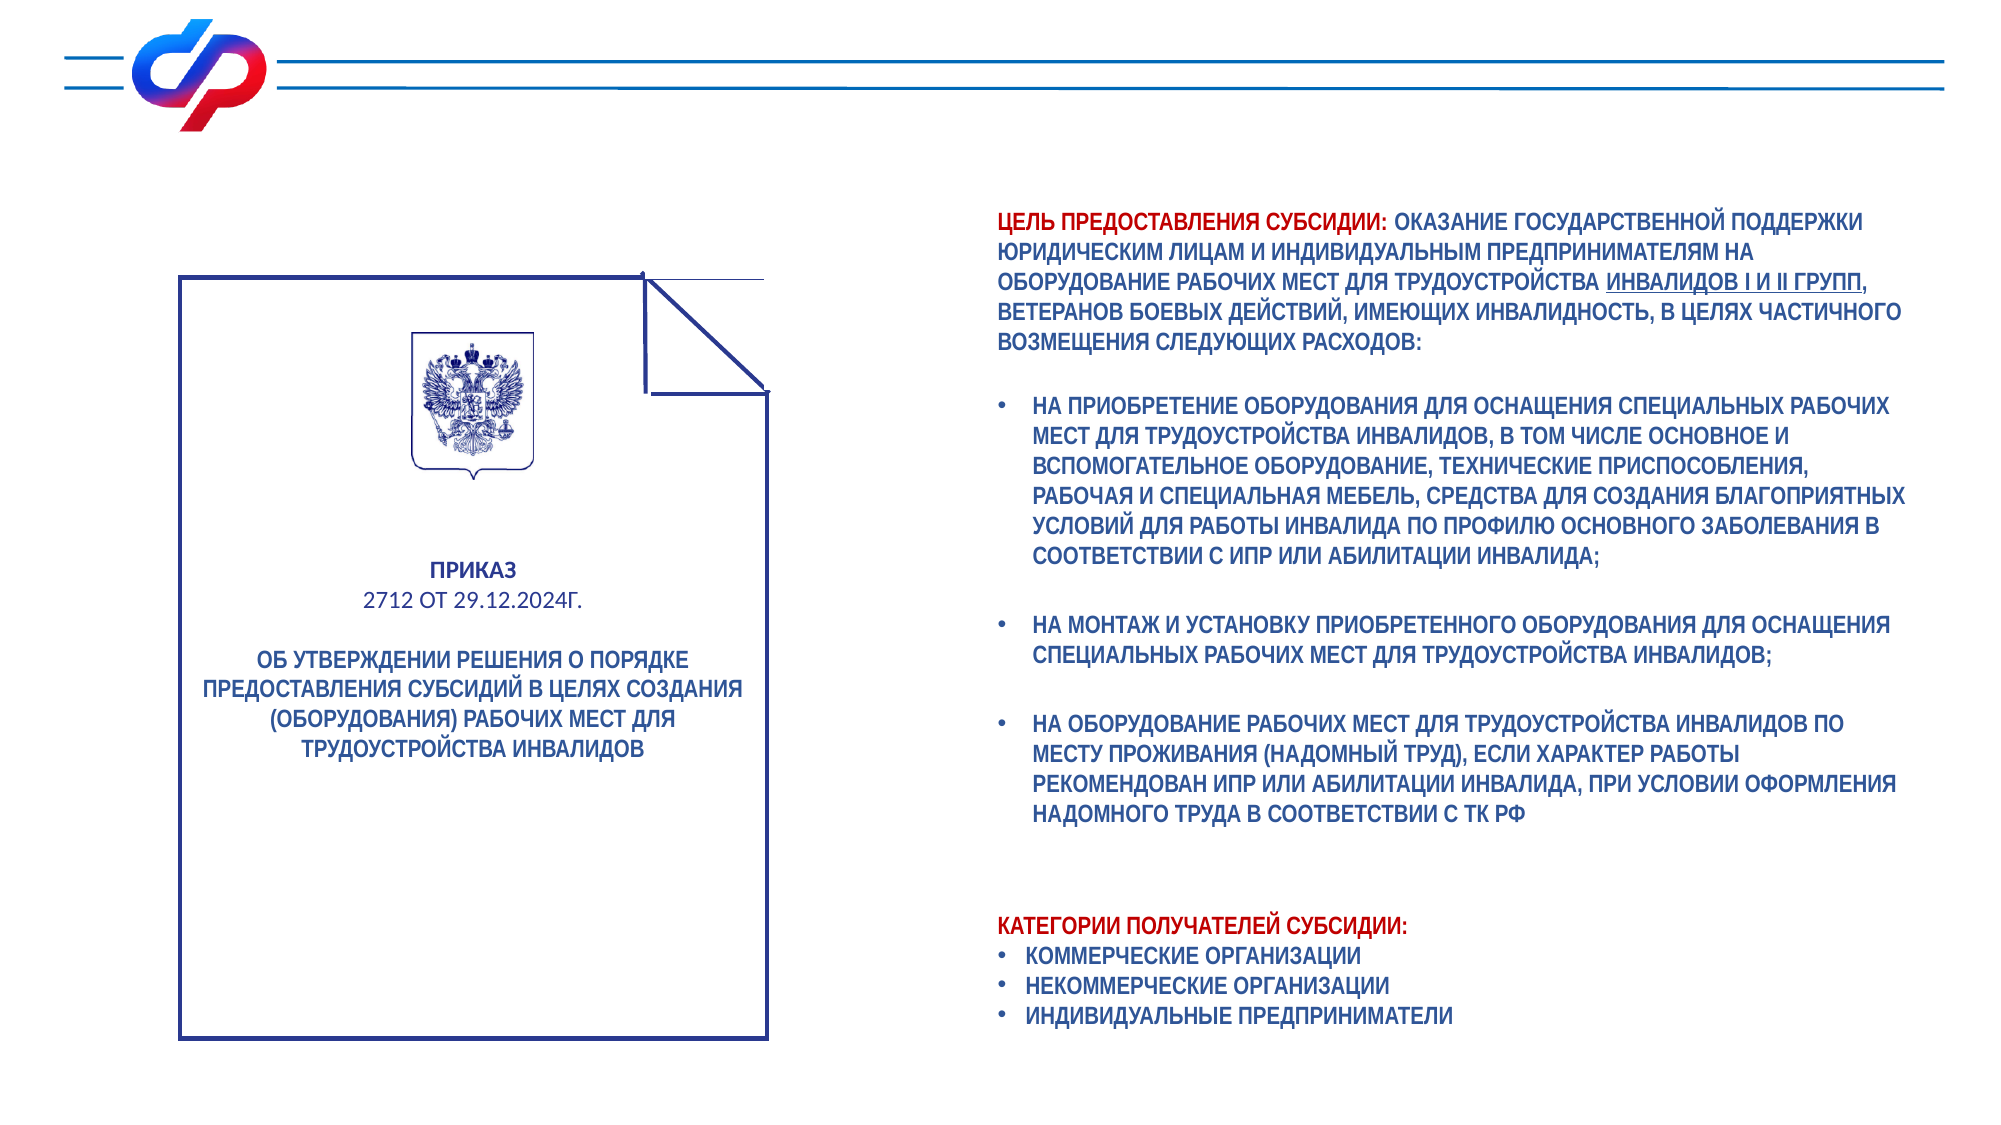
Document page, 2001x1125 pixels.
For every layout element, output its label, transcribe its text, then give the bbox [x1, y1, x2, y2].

text_box ЦЕЛЬ ПРЕДОСТАВЛЕНИЯ СУБСИДИИ: ОКАЗАНИЕ ГОСУДАРСТВЕННОЙ ПОДДЕРЖКИ ЮРИДИЧЕСКИМ ЛИЦАМ И ИНДИВИДУАЛЬНЫМ ПРЕДПРИНИМАТЕЛЯМ НА ОБОРУДОВАНИЕ РАБОЧИХ МЕСТ ДЛЯ ТРУДОУСТРОЙСТВА ИНВАЛИДОВ I И II ГРУПП, ВЕТЕРАНОВ БОЕВЫХ ДЕЙСТВИЙ, ИМЕЮЩИХ ИНВАЛИДНОСТЬ, В ЦЕЛЯХ ЧАСТИЧНОГО ВОЗМЕЩЕНИЯ СЛЕДУЮЩИХ РАСХОДОВ: НА ПРИОБРЕТЕНИЕ ОБОРУДОВАНИЯ ДЛЯ ОСНАЩЕНИЯ СПЕЦИАЛЬНЫХ РАБОЧИХ МЕСТ ДЛЯ ТРУДОУСТРОЙСТВА ИНВАЛИДОВ, В ТОМ ЧИСЛЕ ОСНОВНОЕ И ВСПОМОГАТЕЛЬНОЕ ОБОРУДОВАНИЕ, ТЕХНИЧЕСКИЕ ПРИСПОСОБЛЕНИЯ, РАБОЧАЯ И СПЕЦИАЛЬНАЯ МЕБЕЛЬ, СРЕДСТВА ДЛЯ СОЗДАНИЯ БЛАГОПРИЯТНЫХ УСЛОВИЙ ДЛЯ РАБОТЫ ИНВАЛИДА ПО ПРОФИЛЮ ОСНОВНОГО ЗАБОЛЕВАНИЯ В СООТВЕТСТВИИ С ИПР ИЛИ АБИЛИТАЦИИ ИНВАЛИДА; НА МОНТАЖ И УСТАНОВКУ ПРИОБРЕТЕННОГО ОБОРУДОВАНИЯ ДЛЯ ОСНАЩЕНИЯ СПЕЦИАЛЬНЫХ РАБОЧИХ МЕСТ ДЛЯ ТРУДОУСТРОЙСТВА ИНВАЛИДОВ; НА ОБОРУДОВАНИЕ РАБОЧИХ МЕСТ ДЛЯ ТРУДОУСТРОЙСТВА ИНВАЛИДОВ ПО МЕСТУ ПРОЖИВАНИЯ (НАДОМНЫЙ ТРУД), ЕСЛИ ХАРАКТЕР РАБОТЫ РЕКОМЕНДОВАН ИПР ИЛИ АБИЛИТАЦИИ ИНВАЛИДА, ПРИ УСЛОВИИ ОФОРМЛЕНИЯ НАДОМНОГО ТРУДА В СООТВЕТСТВИИ С ТК РФ [982, 198, 1928, 885]
picture [132, 19, 268, 133]
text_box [179, 263, 778, 1039]
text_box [64, 57, 132, 89]
text_box КАТЕГОРИИ ПОЛУЧАТЕЛЕЙ СУБСИДИИ: КОММЕРЧЕСКИЕ ОРГАНИЗАЦИИ НЕКОММЕРЧЕСКИЕ ОРГАНИЗАЦИИ ИНДИВИДУАЛЬНЫЕ ПРЕДПРИНИМАТЕЛИ [982, 901, 1928, 1038]
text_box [268, 57, 1945, 89]
